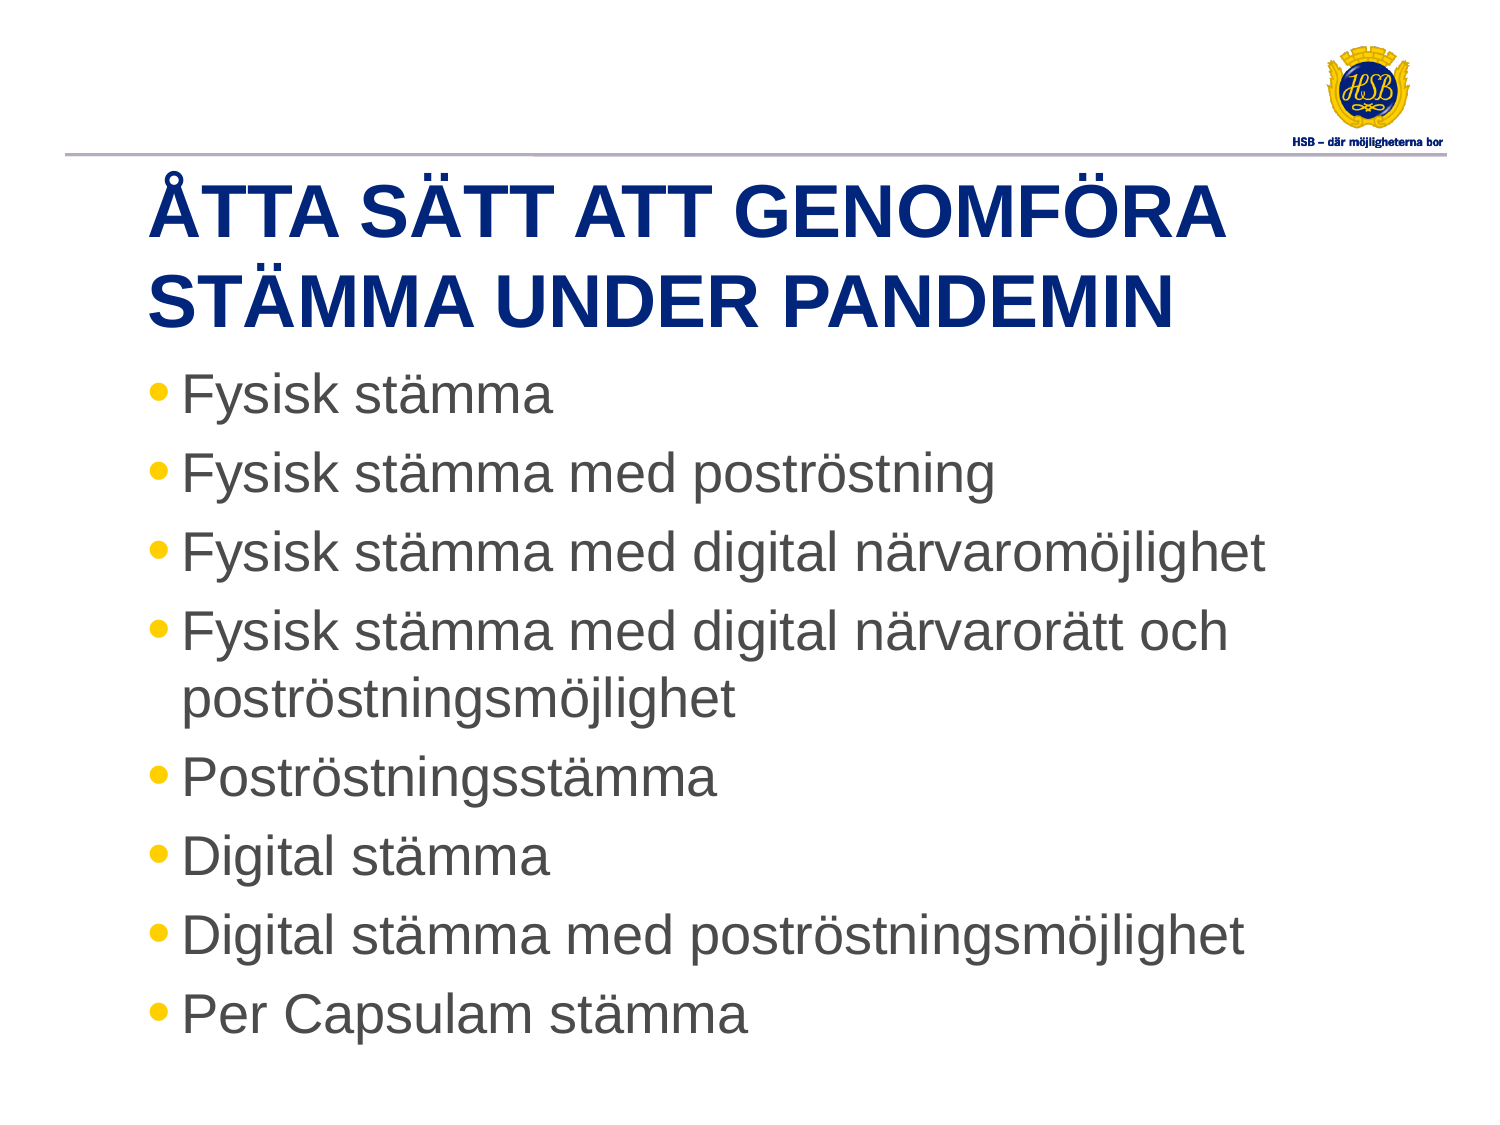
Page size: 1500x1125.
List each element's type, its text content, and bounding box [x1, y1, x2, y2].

list Fysisk stämma Fysisk stämma med poströstning Fysisk stämma med digital närvaromöjlighet Fysisk stämma med digital närvarorätt och poströstningsmöjlighet Poströstningsstämma Digital stämma Digital stämma med poströstningsmöjlighet Per Capsulam stämma [132, 349, 1447, 1059]
picture [1293, 40, 1443, 148]
title Åtta sätt att genomföra stämma under pandemin [132, 161, 1448, 350]
